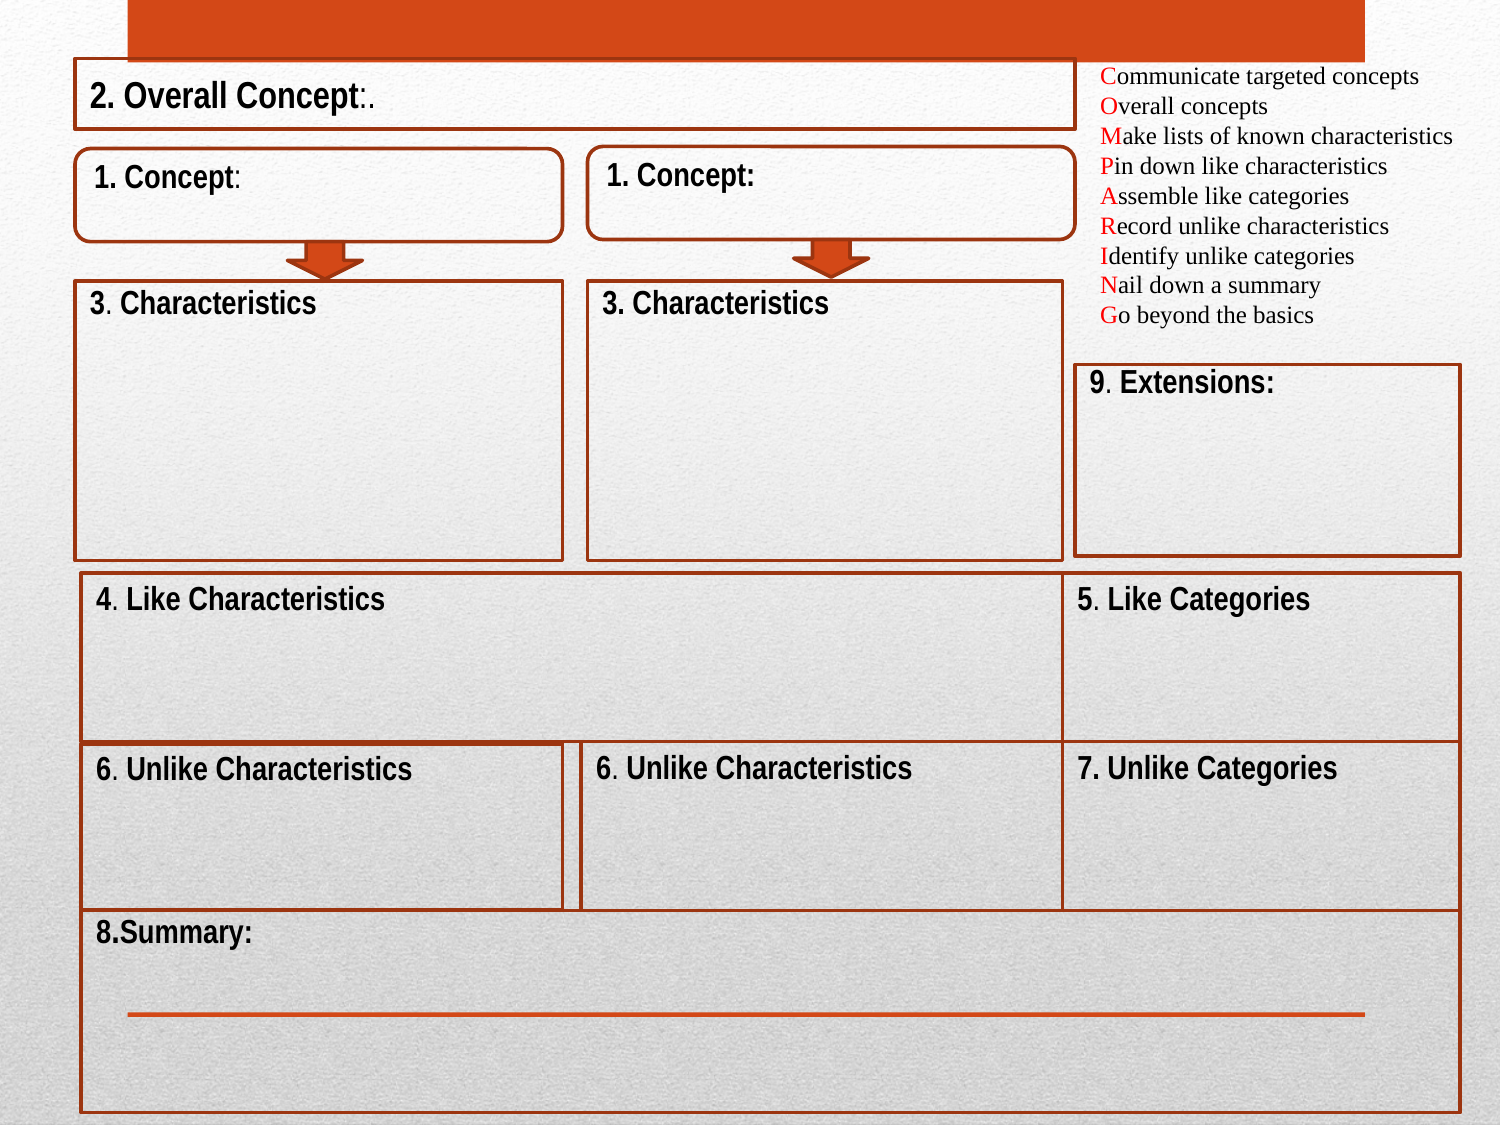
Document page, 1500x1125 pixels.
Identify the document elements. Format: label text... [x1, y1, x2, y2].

text_box 4. Like Characteristics [79, 571, 1061, 743]
text_box 8.Summary: [79, 909, 1462, 1114]
text_box 2. Overall Concept:. [73, 57, 1077, 131]
text_box 3. Characteristics [586, 279, 1064, 562]
text_box 6. Unlike Characteristics [79, 742, 564, 909]
text_box 1. Concept: [73, 146, 565, 244]
text_box [791, 237, 871, 279]
text_box 3. Characteristics [73, 279, 564, 562]
text_box 9. Extensions: [1073, 363, 1462, 558]
text_box 1. Concept: [585, 144, 1077, 242]
text_box [285, 239, 365, 279]
text_box 7. Unlike Categories [1061, 740, 1462, 909]
text_box Communicate targeted concepts Overall concepts Make lists of known characteristics Pin down like characteristics Assemble like categories Record unlike characteristics Identify unlike categories Nail down a summary Go beyond the basics [1085, 52, 1488, 337]
text_box 6. Unlike Characteristics [579, 740, 1061, 909]
text_box 5. Like Categories [1061, 571, 1462, 740]
